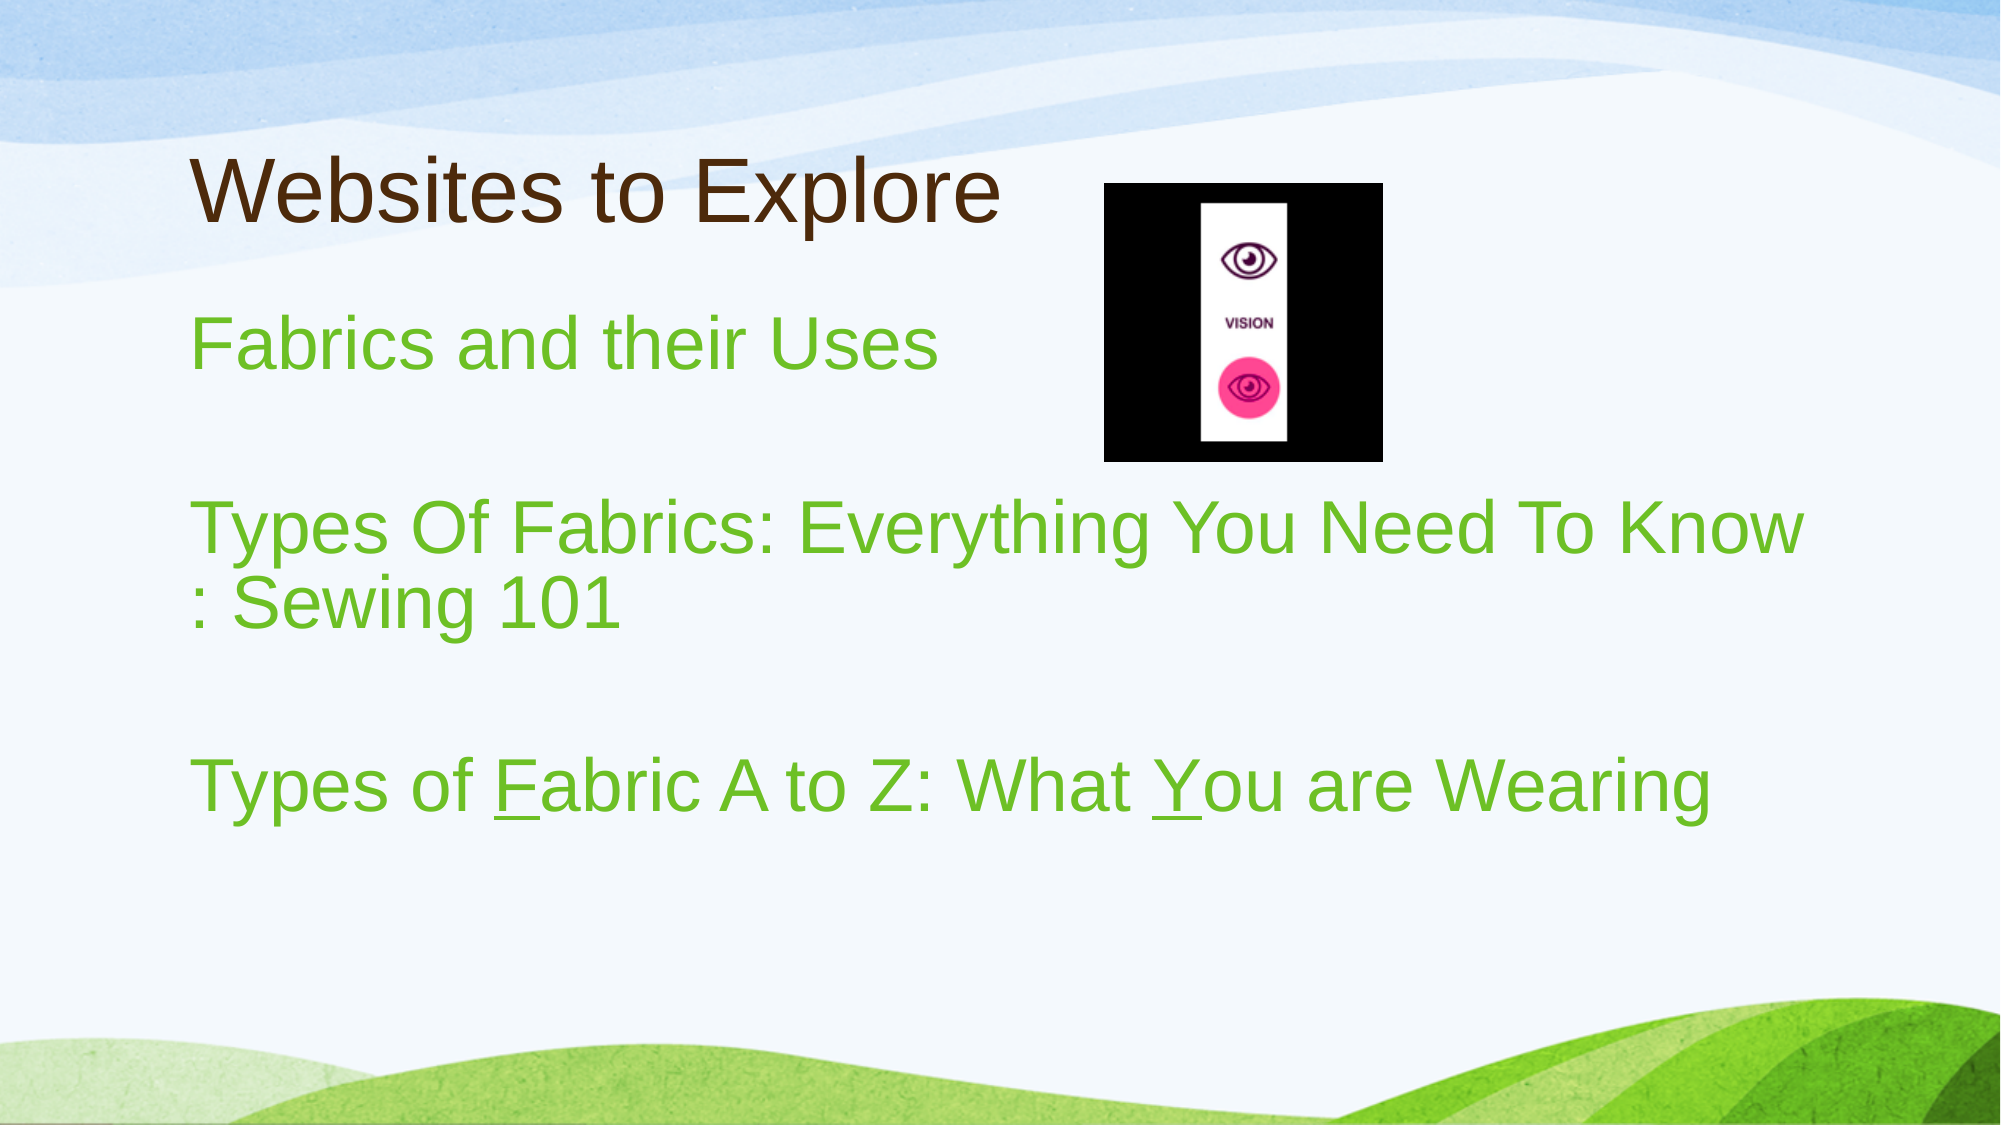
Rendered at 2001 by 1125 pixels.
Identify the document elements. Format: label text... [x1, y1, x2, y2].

list Fabrics and their Uses Types Of Fabrics: Everything You Need To Know: Sewing 101 Types of Fabric A to Z: What You are Wearing [174, 287, 1825, 982]
picture [0, 0, 2001, 1125]
title Websites to Explore [174, 50, 1825, 250]
